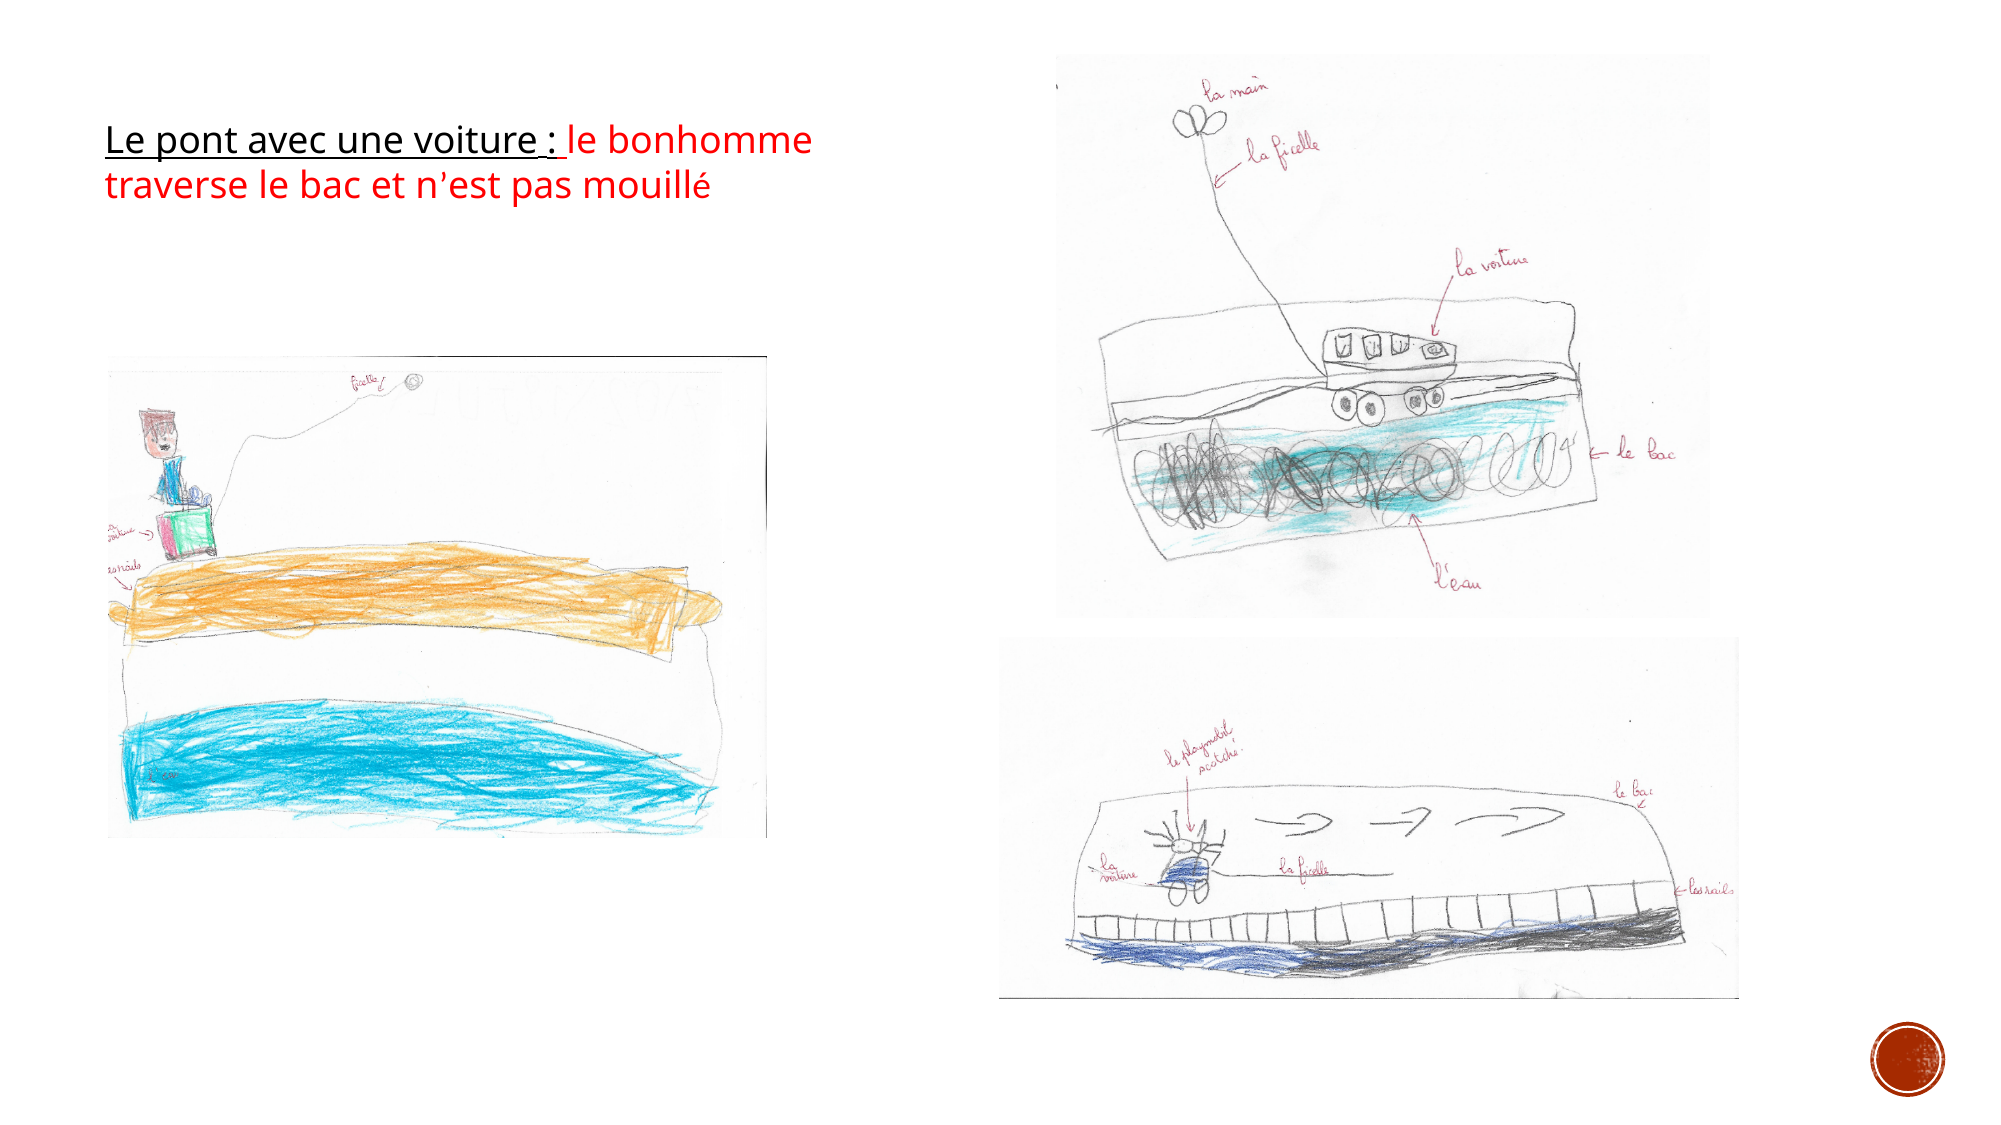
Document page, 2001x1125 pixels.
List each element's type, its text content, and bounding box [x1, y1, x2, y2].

picture [1056, 54, 1710, 618]
picture [108, 356, 767, 838]
text_box Le pont avec une voiture : le bonhomme traverse le bac et n’est pas mouillé [89, 108, 909, 259]
picture [999, 637, 1739, 999]
